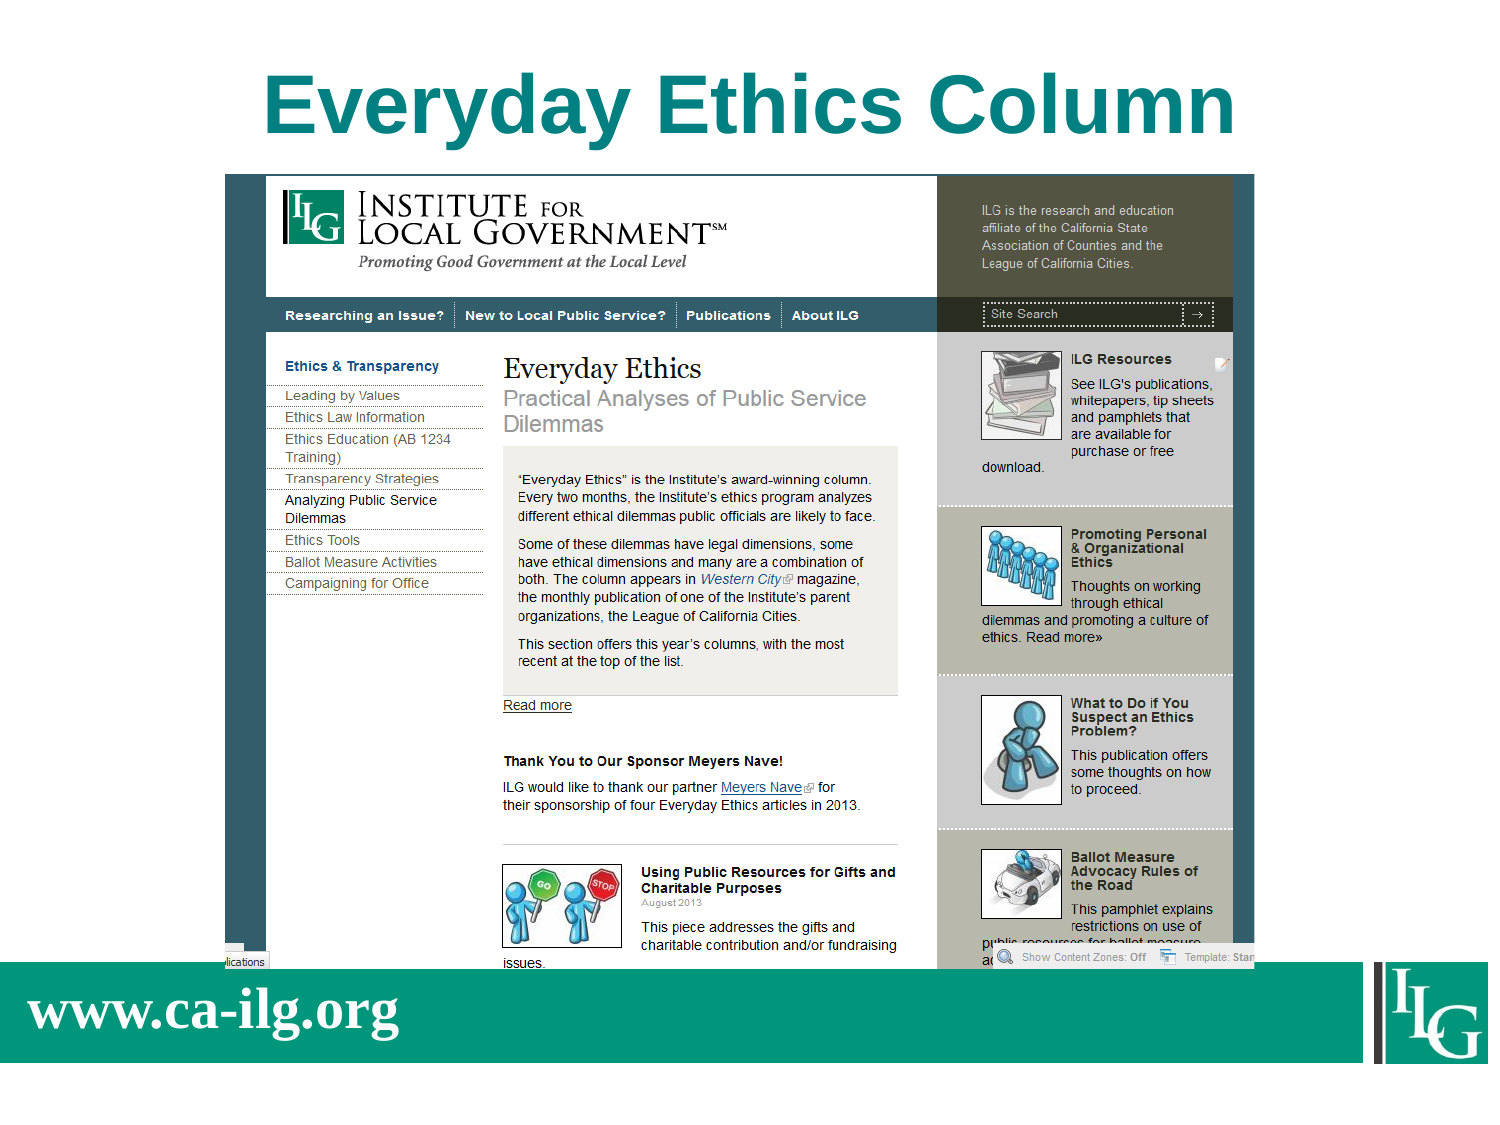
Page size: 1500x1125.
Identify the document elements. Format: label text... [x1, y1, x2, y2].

picture [0, 174, 1363, 1063]
title Everyday Ethics Column [75, 24, 1425, 175]
picture [1374, 962, 1488, 1064]
